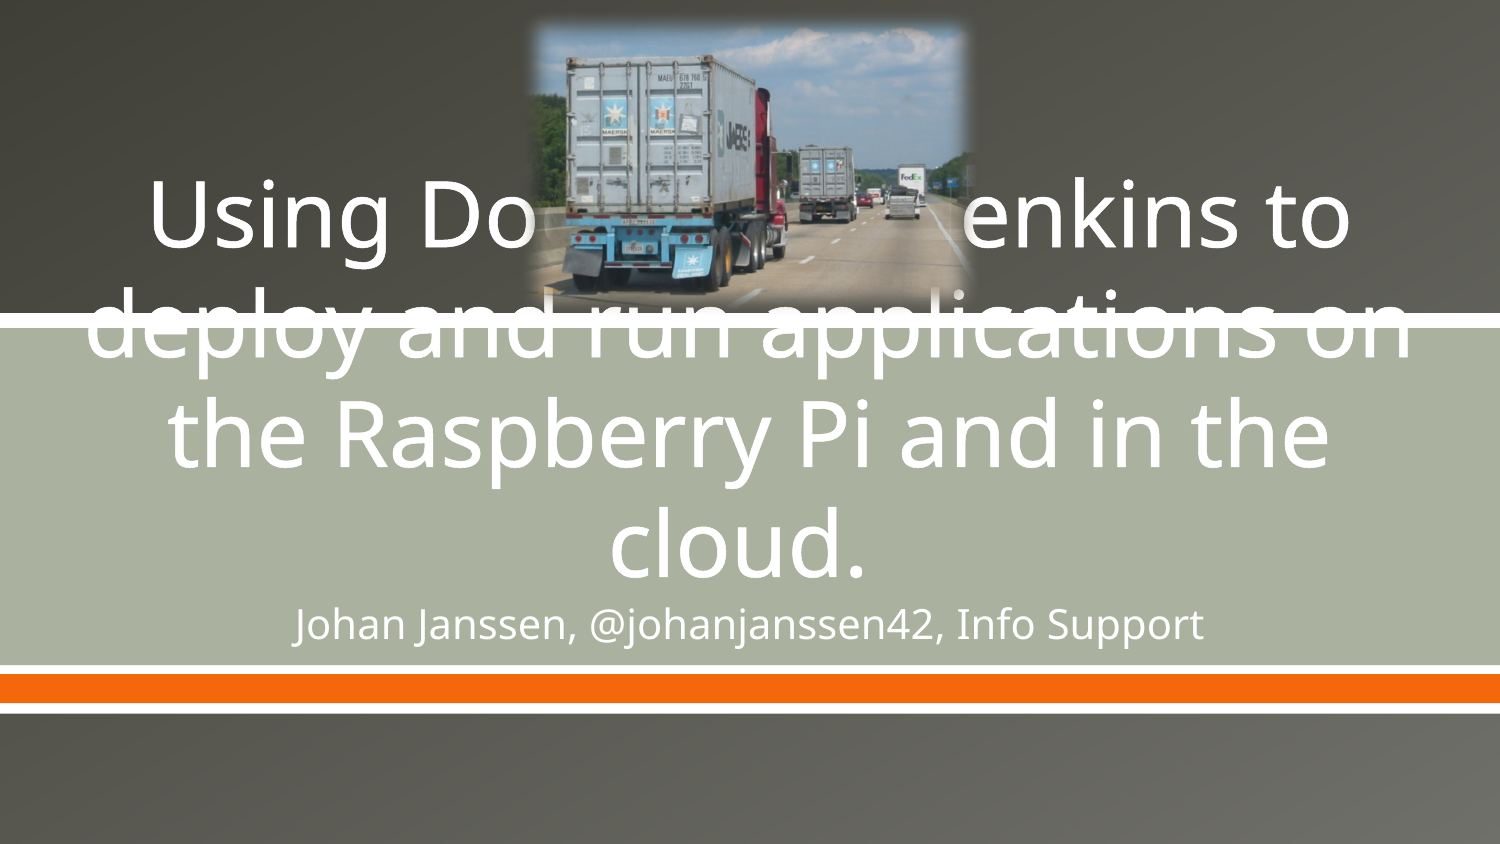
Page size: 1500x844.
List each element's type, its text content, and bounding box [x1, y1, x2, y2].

title Using Docker and Jenkins to deploy and run applications on the Raspberry Pi and in the cloud. [37, 421, 1463, 603]
picture [519, 9, 981, 316]
subtitle Johan Janssen, @johanjanssen42, Info Support [93, 590, 1407, 657]
